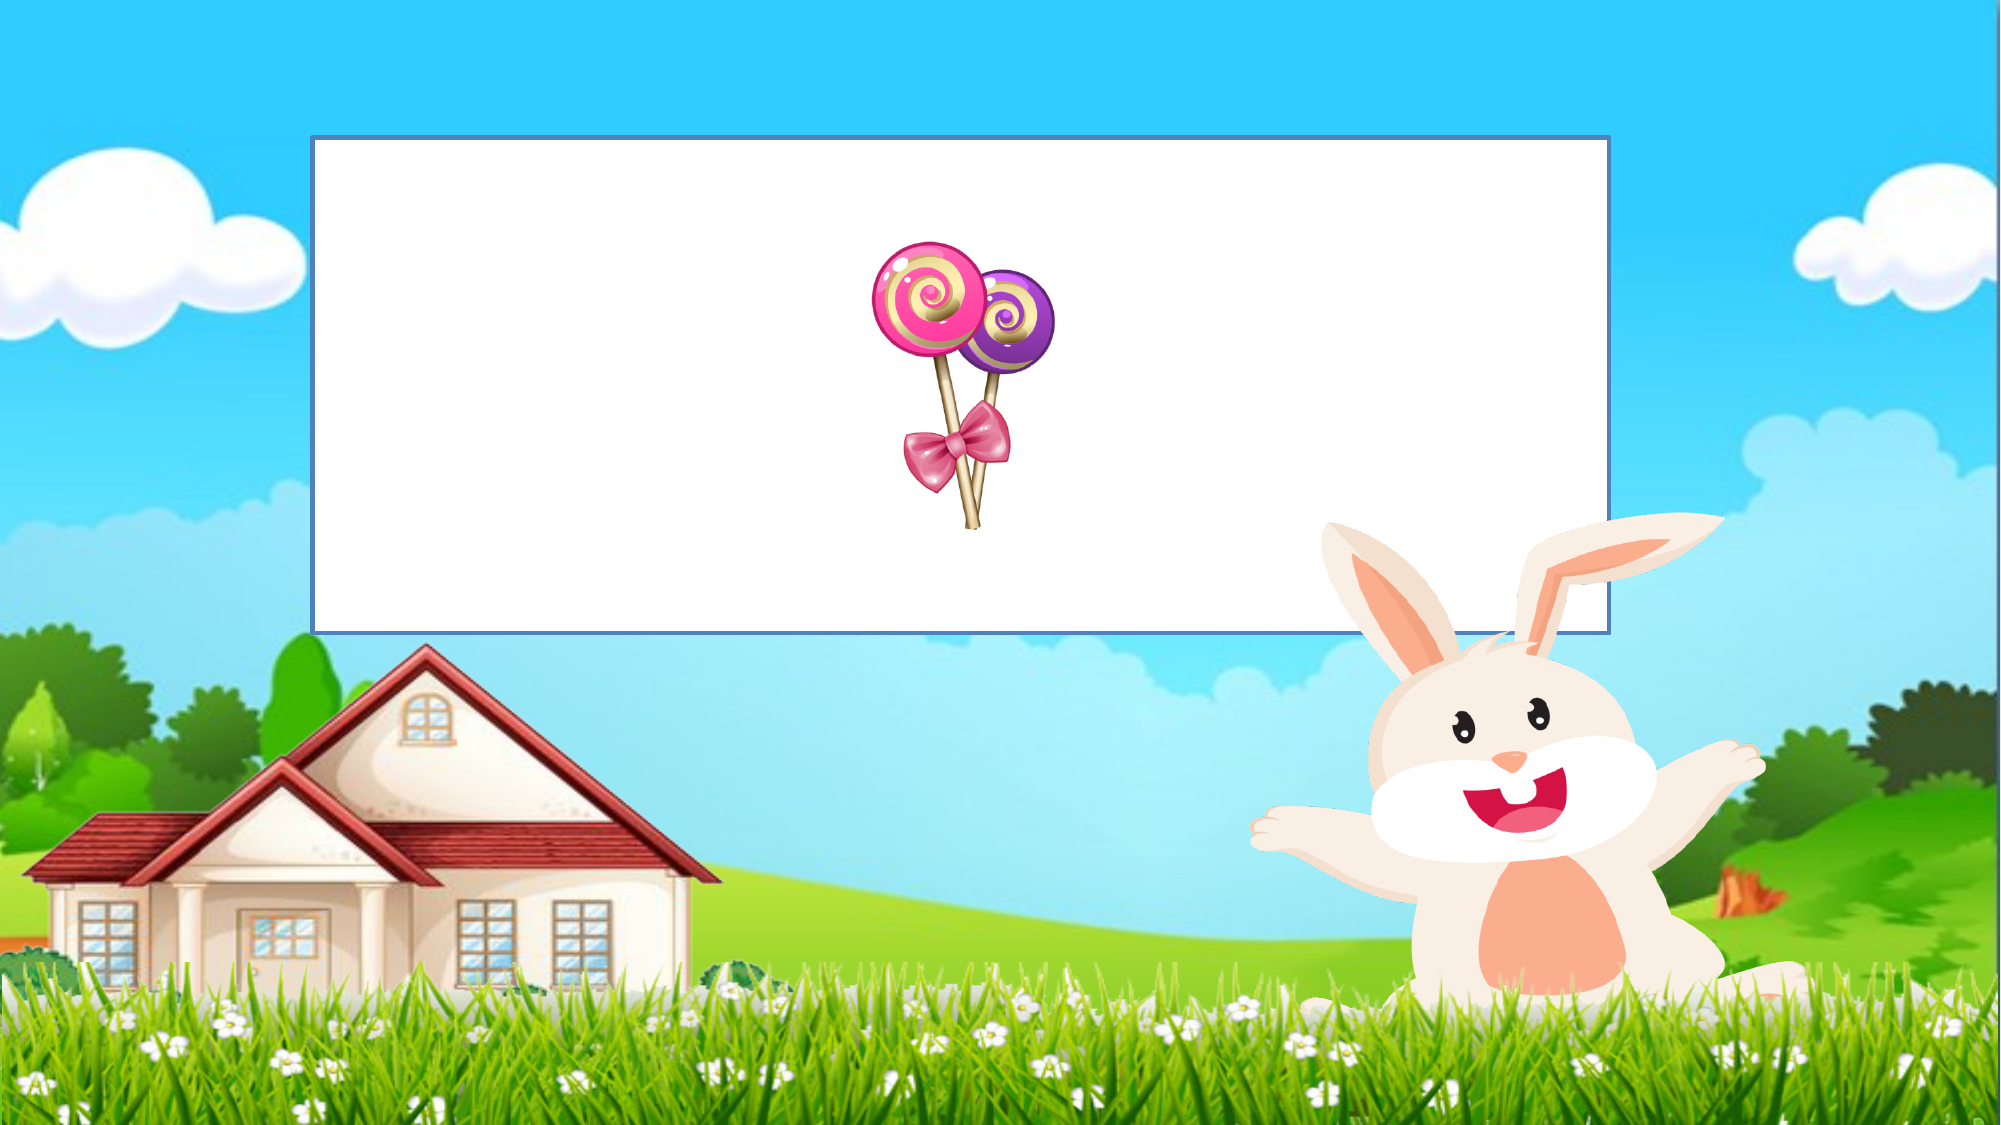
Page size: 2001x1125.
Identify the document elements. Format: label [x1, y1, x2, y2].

text_box [310, 135, 1611, 635]
picture [0, 0, 2001, 1125]
